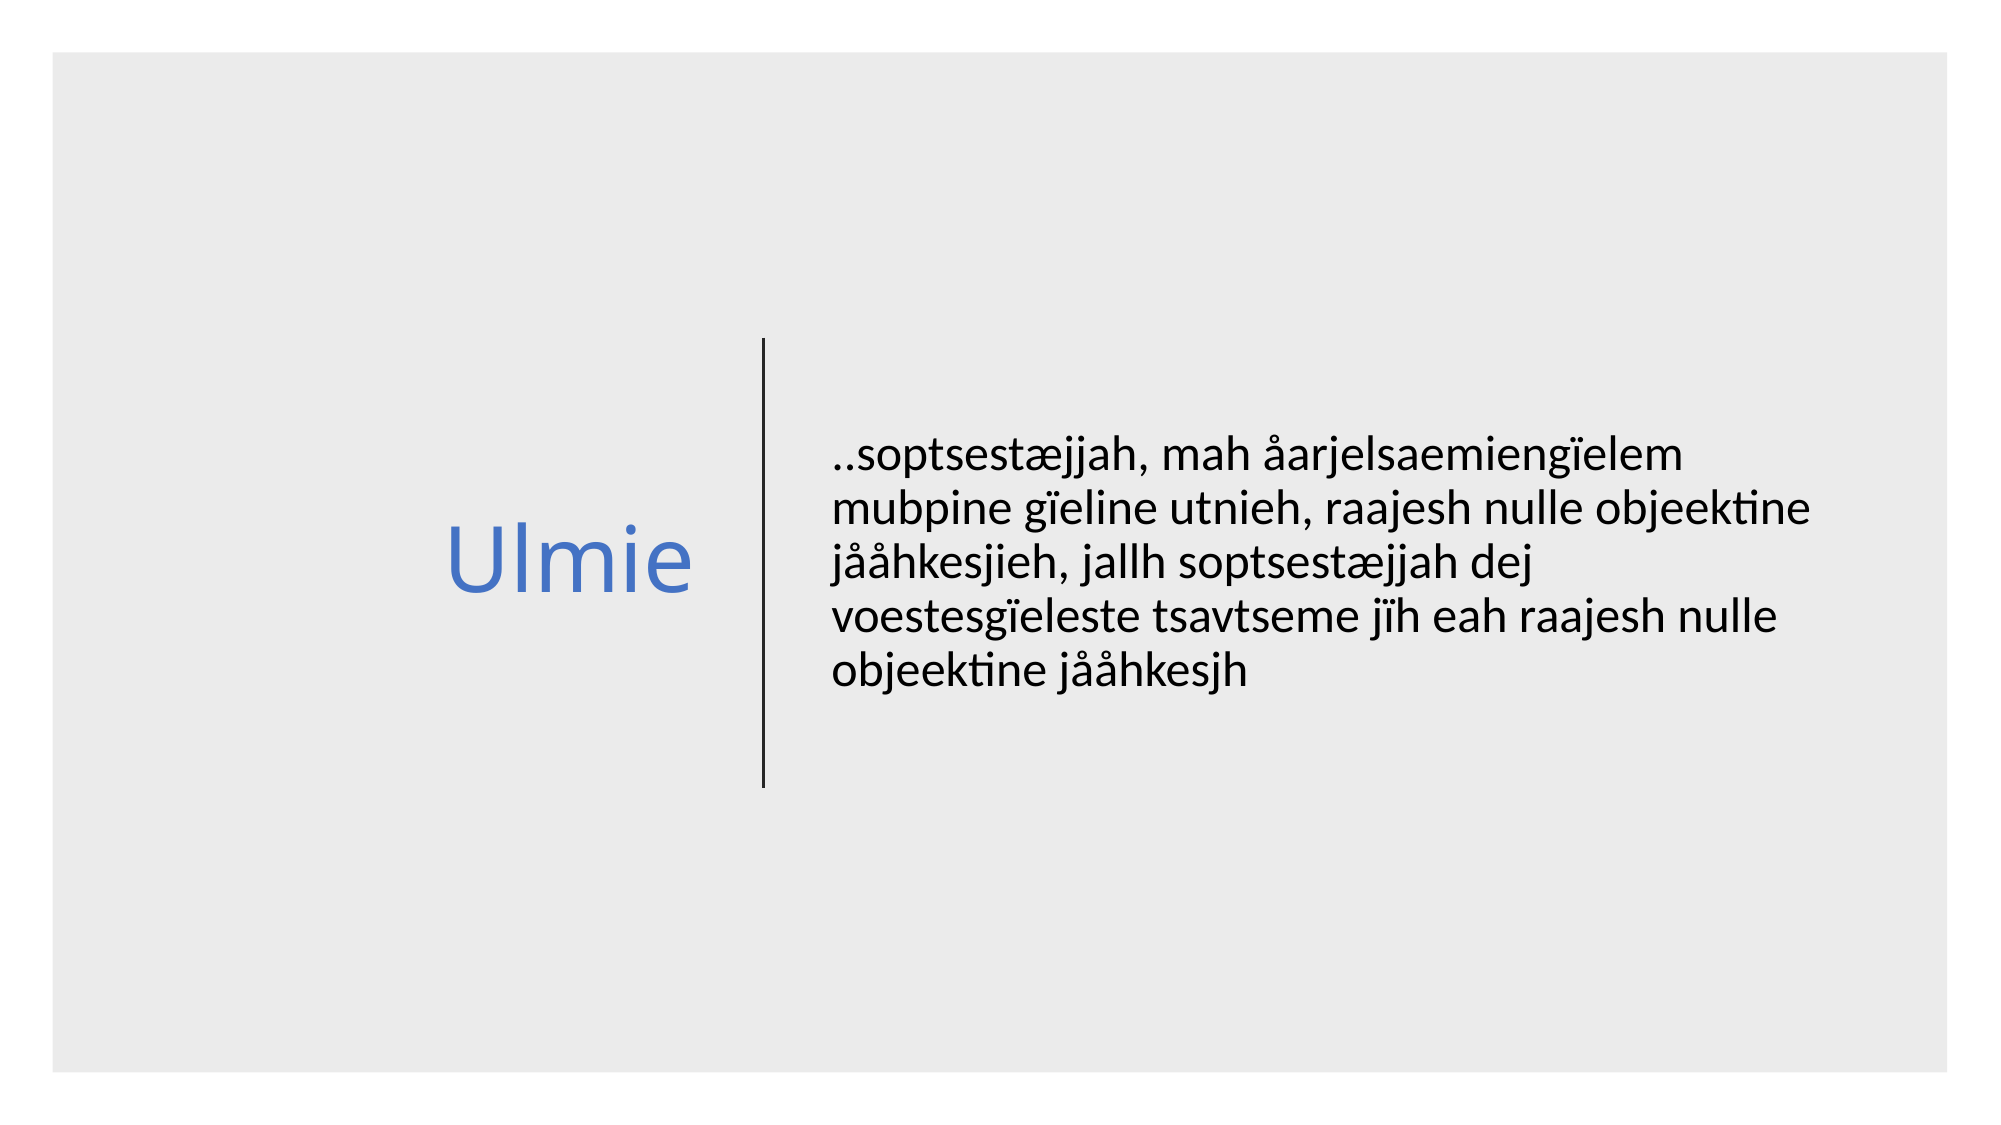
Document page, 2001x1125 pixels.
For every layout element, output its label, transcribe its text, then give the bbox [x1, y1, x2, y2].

text_box [52, 51, 1948, 1073]
list ..soptsestæjjah, mah åarjelsaemiengïelem mubpine gïeline utnieh, raajesh nulle objeektine jååhkesjieh, jallh soptsestæjjah dej voestesgïeleste tsavtseme jïh eah raajesh nulle objeektine jååhkesjh [816, 158, 1863, 967]
title Ulmie [137, 158, 711, 967]
